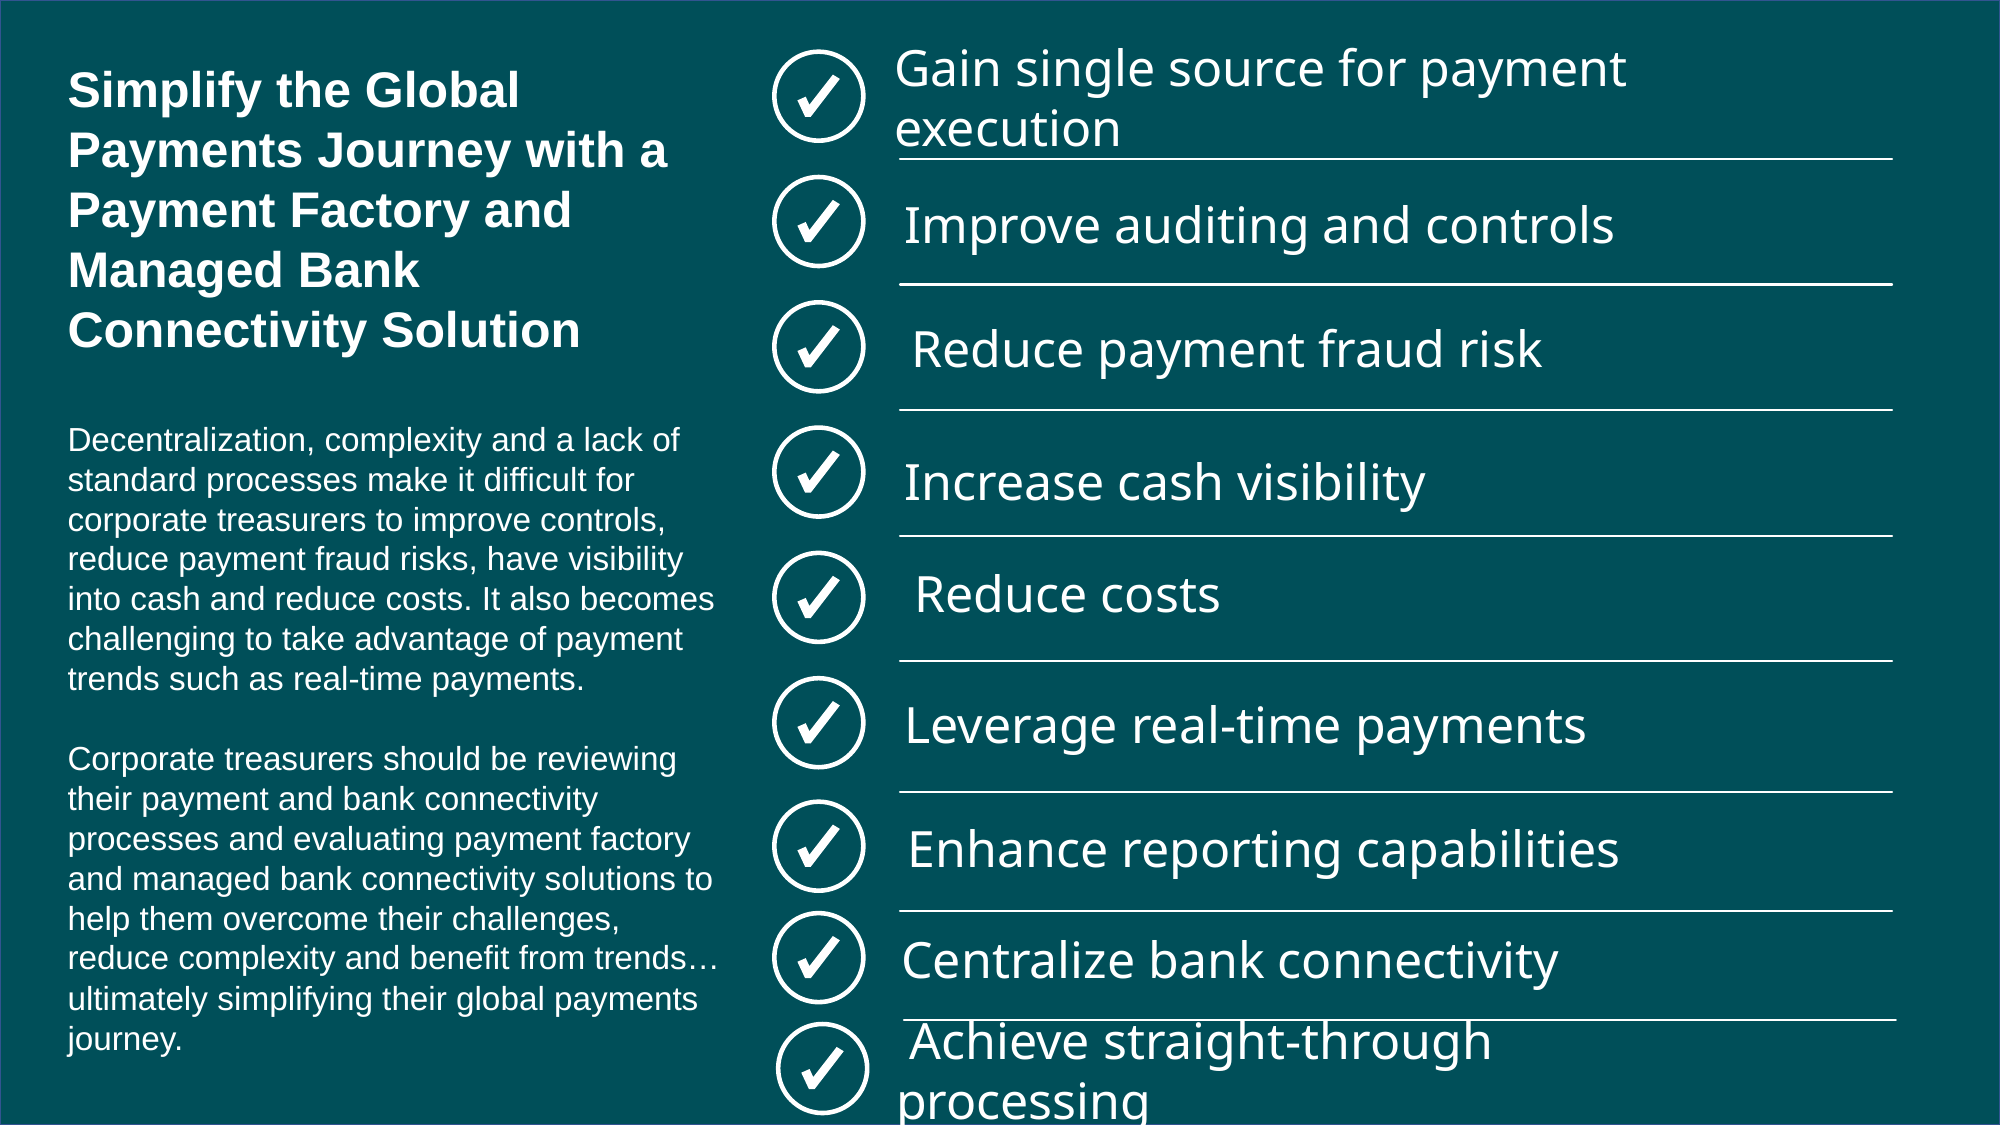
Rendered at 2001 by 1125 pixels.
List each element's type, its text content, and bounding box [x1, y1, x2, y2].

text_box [773, 551, 865, 644]
text_box [0, 0, 2000, 1125]
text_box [773, 50, 865, 142]
text_box Increase cash visibility [889, 443, 1655, 519]
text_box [773, 175, 865, 268]
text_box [773, 800, 865, 892]
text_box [773, 426, 865, 518]
text_box Reduce costs [900, 554, 1665, 630]
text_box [773, 301, 865, 393]
text_box Enhance reporting capabilities [892, 809, 1658, 885]
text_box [773, 911, 865, 1004]
text_box Improve auditing and controls [889, 186, 1655, 261]
text_box Centralize bank connectivity [886, 921, 1652, 997]
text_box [776, 1022, 869, 1115]
text_box Reduce payment fraud risk [896, 309, 1662, 385]
text_box Simplify the Global Payments Journey with a Payment Factory and Managed Bank Connectivity Solution Decentralization, complexity and a lack of standard processes make it difficult for corporate treasurers to improve controls, reduce payment fraud risks, have visibility into cash and reduce costs. It also becomes challenging to take advantage of payment trends such as real-time payments. Corporate treasurers should be reviewing their payment and bank connectivity processes and evaluating payment factory and managed bank connectivity solutions to help them overcome their challenges, reduce complexity and benefit from trends…ultimately simplifying their global payments journey. [52, 50, 742, 1104]
text_box Achieve straight-through processing [881, 1002, 1748, 1125]
text_box Leverage real-time payments [889, 686, 1655, 762]
text_box Gain single source for payment execution [879, 28, 1853, 164]
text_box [773, 676, 865, 769]
